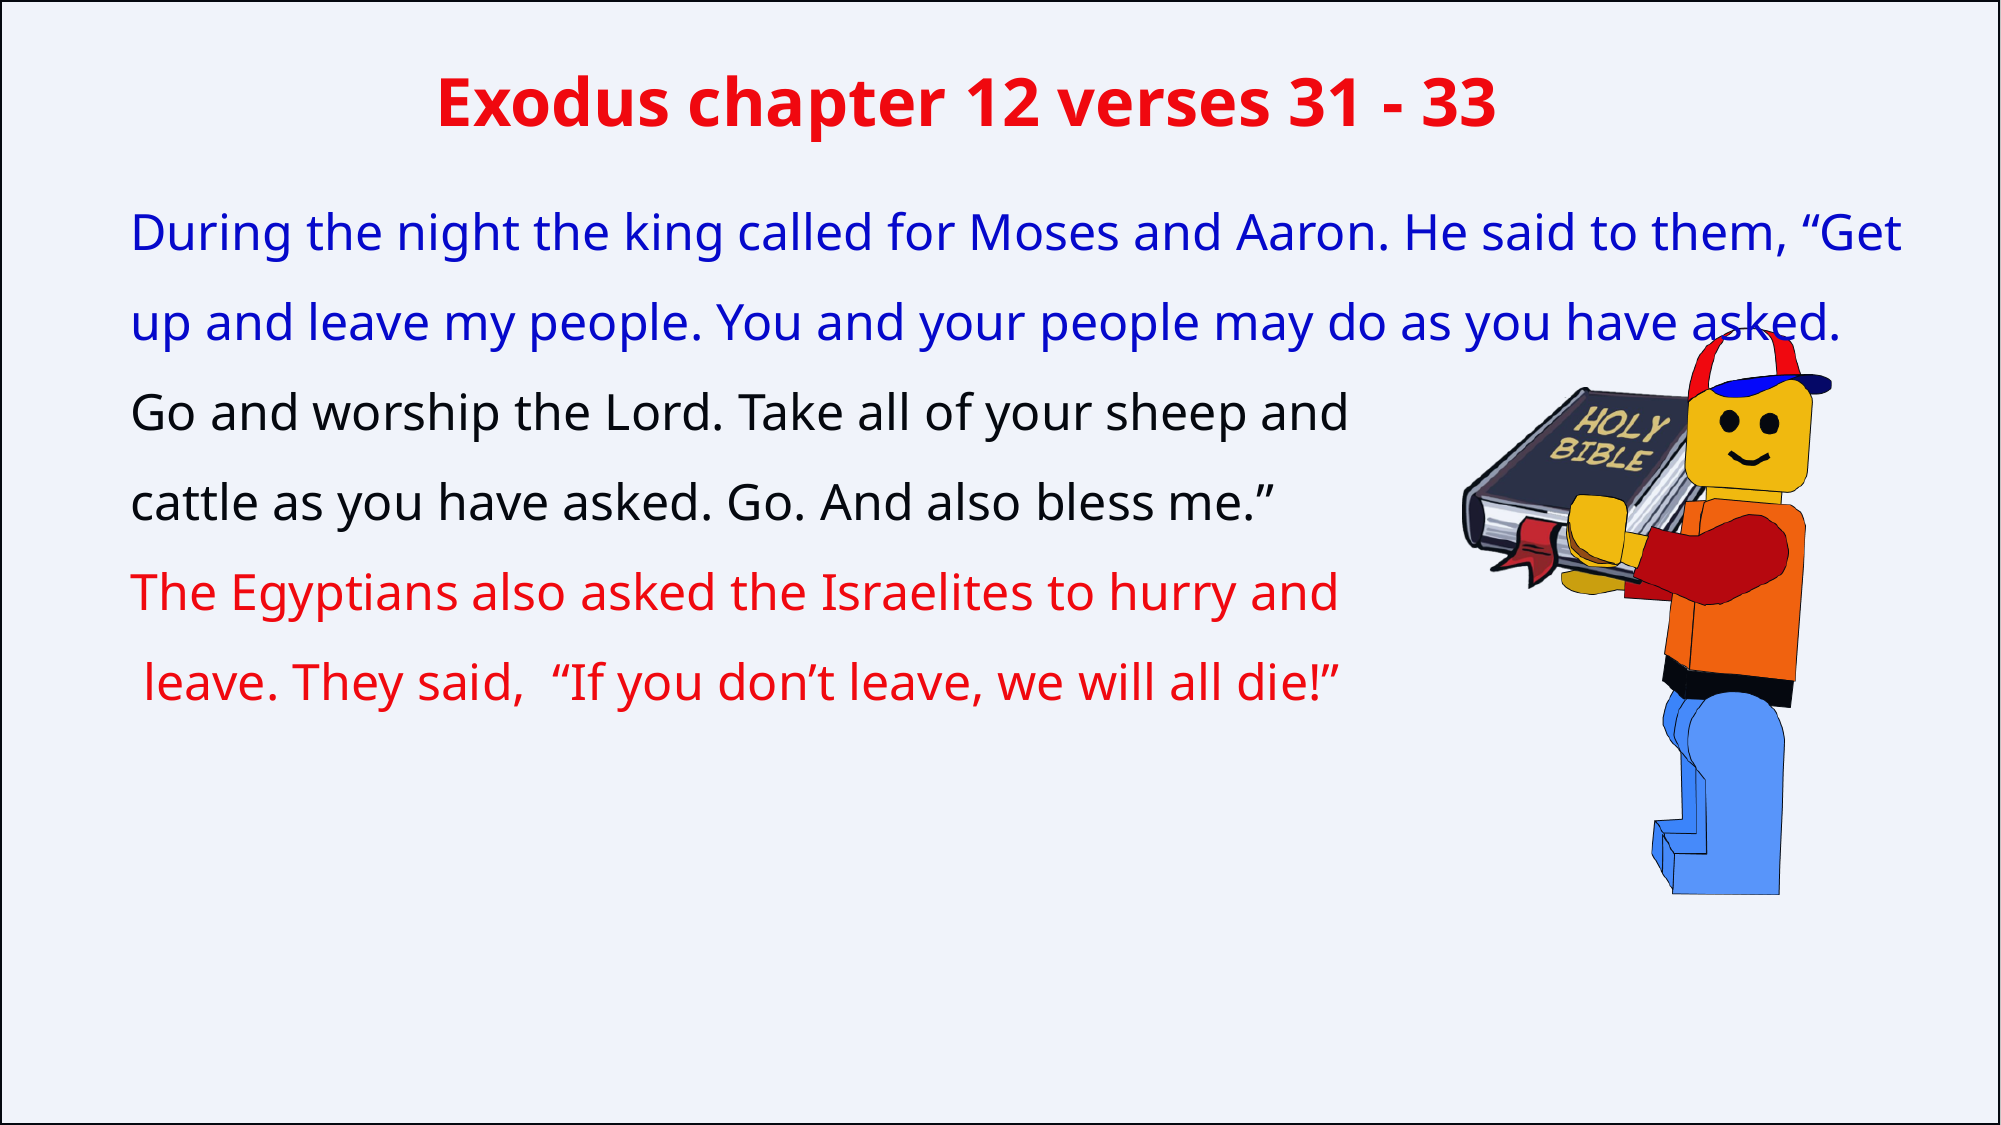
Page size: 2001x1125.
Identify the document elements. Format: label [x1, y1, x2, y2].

text_box [0, 0, 2000, 1125]
picture [1462, 327, 1832, 895]
